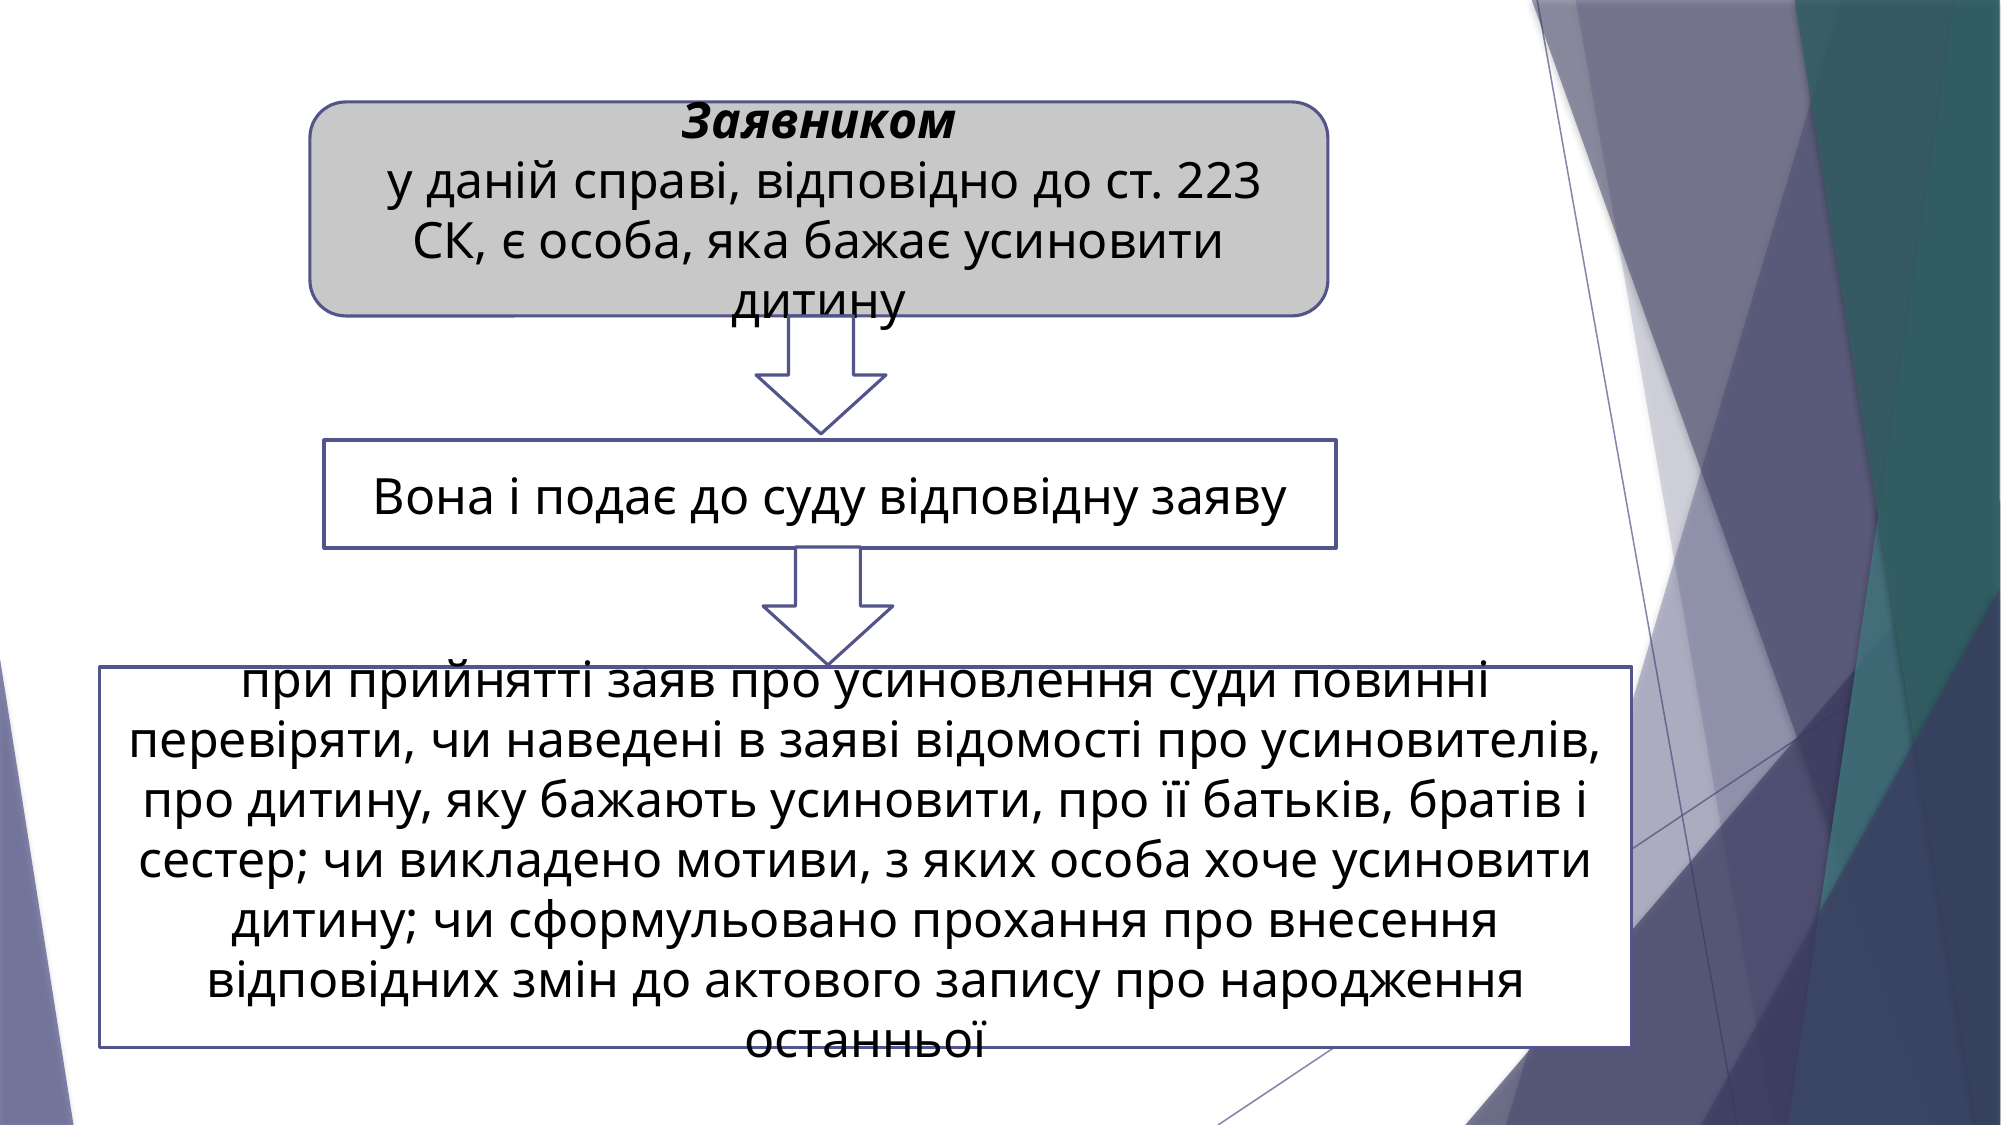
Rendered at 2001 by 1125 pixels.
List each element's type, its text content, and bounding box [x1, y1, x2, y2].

text_box [761, 545, 895, 665]
text_box Заявником у даній справі, відповідно до ст. 223 СК, є особа, яка бажає усиновити дитину [308, 100, 1330, 318]
text_box [754, 314, 888, 436]
text_box при прийнятті заяв про усиновлення суди повинні перевіряти, чи наведені в заяві відомості про усиновителів, про дитину, яку бажають усиновити, про її батьків, братів і сестер; чи викладено мотиви, з яких особа хоче усиновити дитину; чи сформульовано прохання про внесення відповідних змін до актового запису про народження останньої [98, 665, 1633, 1049]
text_box Вона і подає до суду відповідну заяву [322, 438, 1338, 550]
